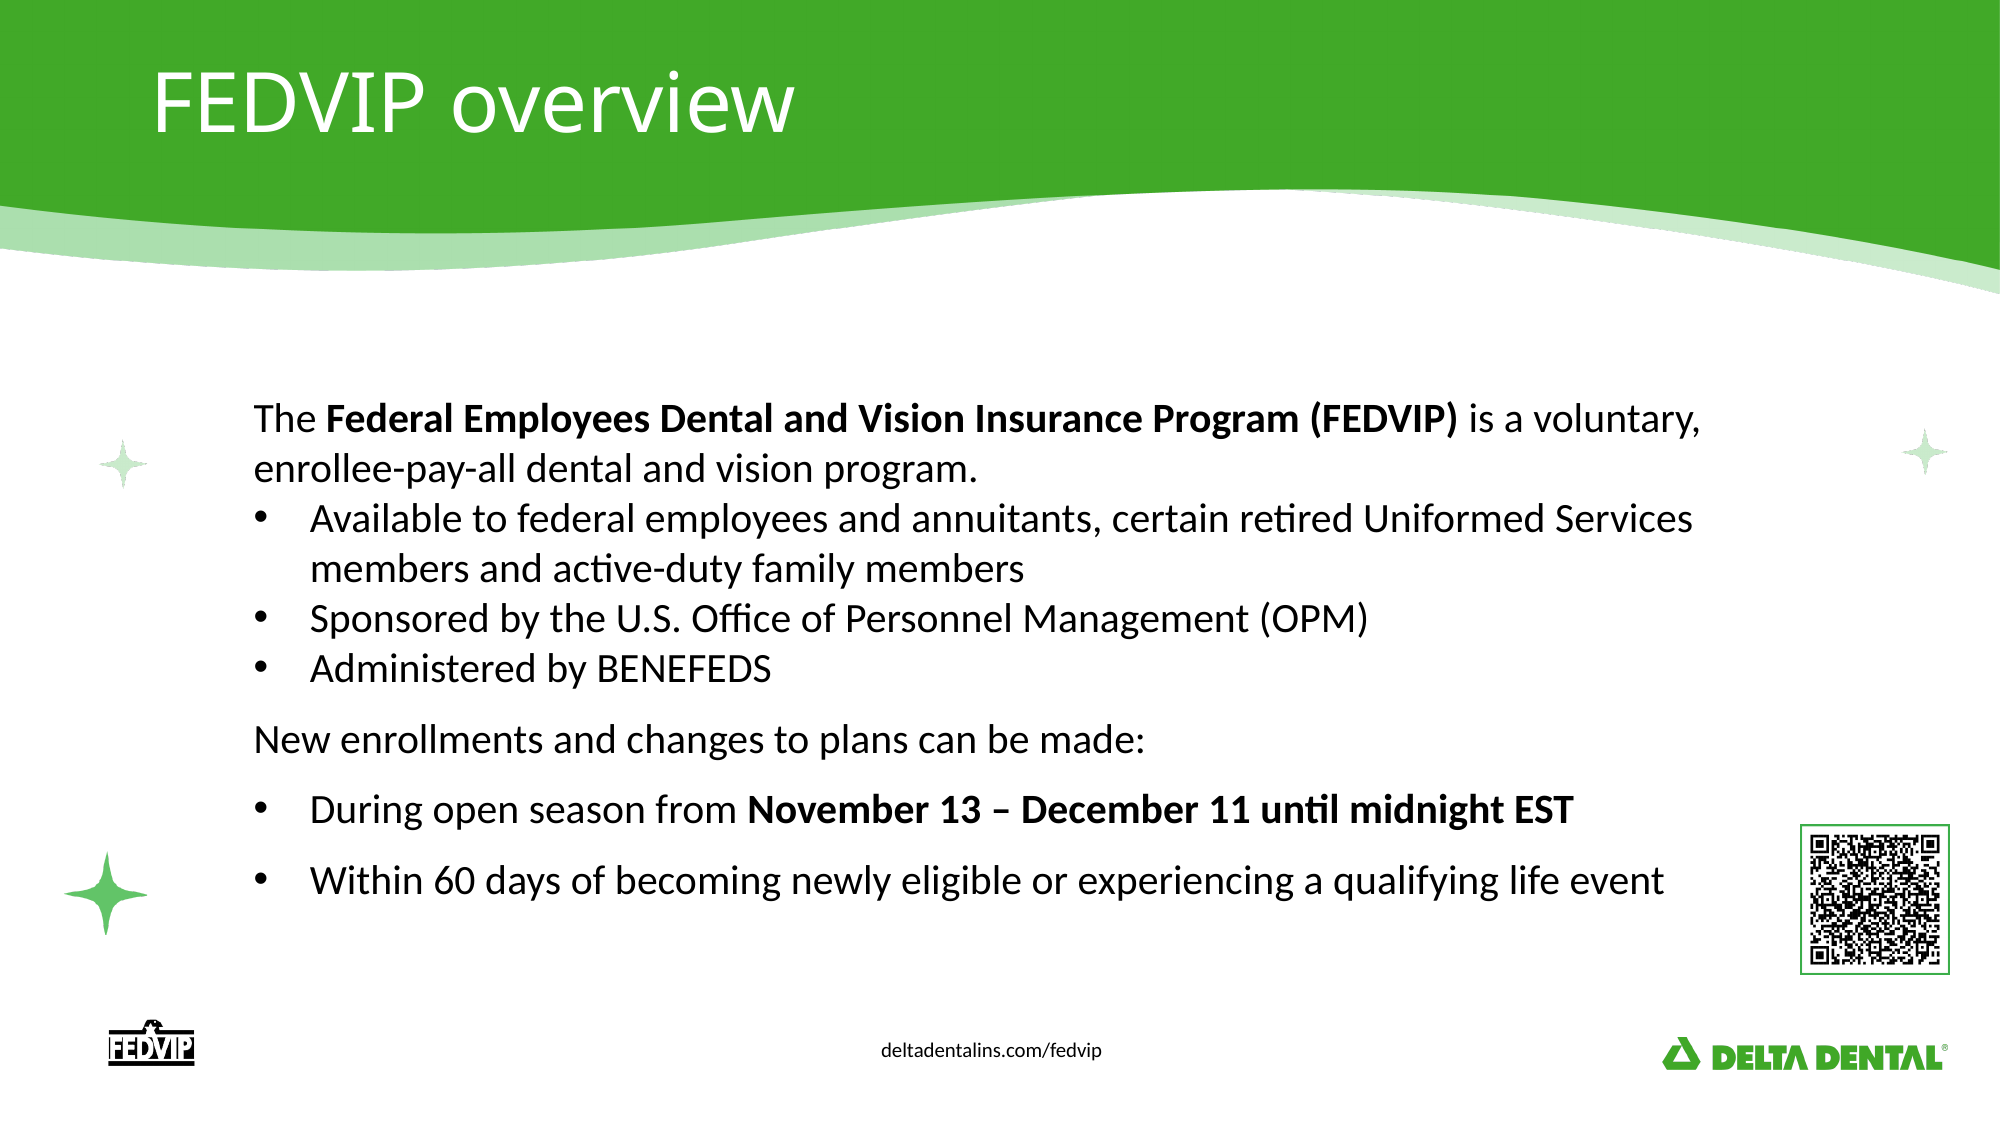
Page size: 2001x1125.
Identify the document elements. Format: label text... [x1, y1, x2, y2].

text_box deltadentalins.com/fedvip [866, 1029, 1129, 1070]
picture [98, 1014, 202, 1070]
title FEDVIP overview [150, 60, 1845, 136]
text_box The Federal Employees Dental and Vision Insurance Program (FEDVIP) is a voluntary, enrollee-pay-all dental and vision program. Available to federal employees and annuitants, certain retired Uniformed Services members and active-duty family members Sponsored by the U.S. Office of Personnel Management (OPM) Administered by BENEFEDS New enrollments and changes to plans can be made: During open season from November 13 – December 11 until midnight EST Within 60 days of becoming newly eligible or experiencing a qualifying life event [200, 406, 1840, 938]
picture [1799, 824, 1950, 975]
picture [1662, 1037, 1948, 1070]
picture [0, 0, 2000, 359]
